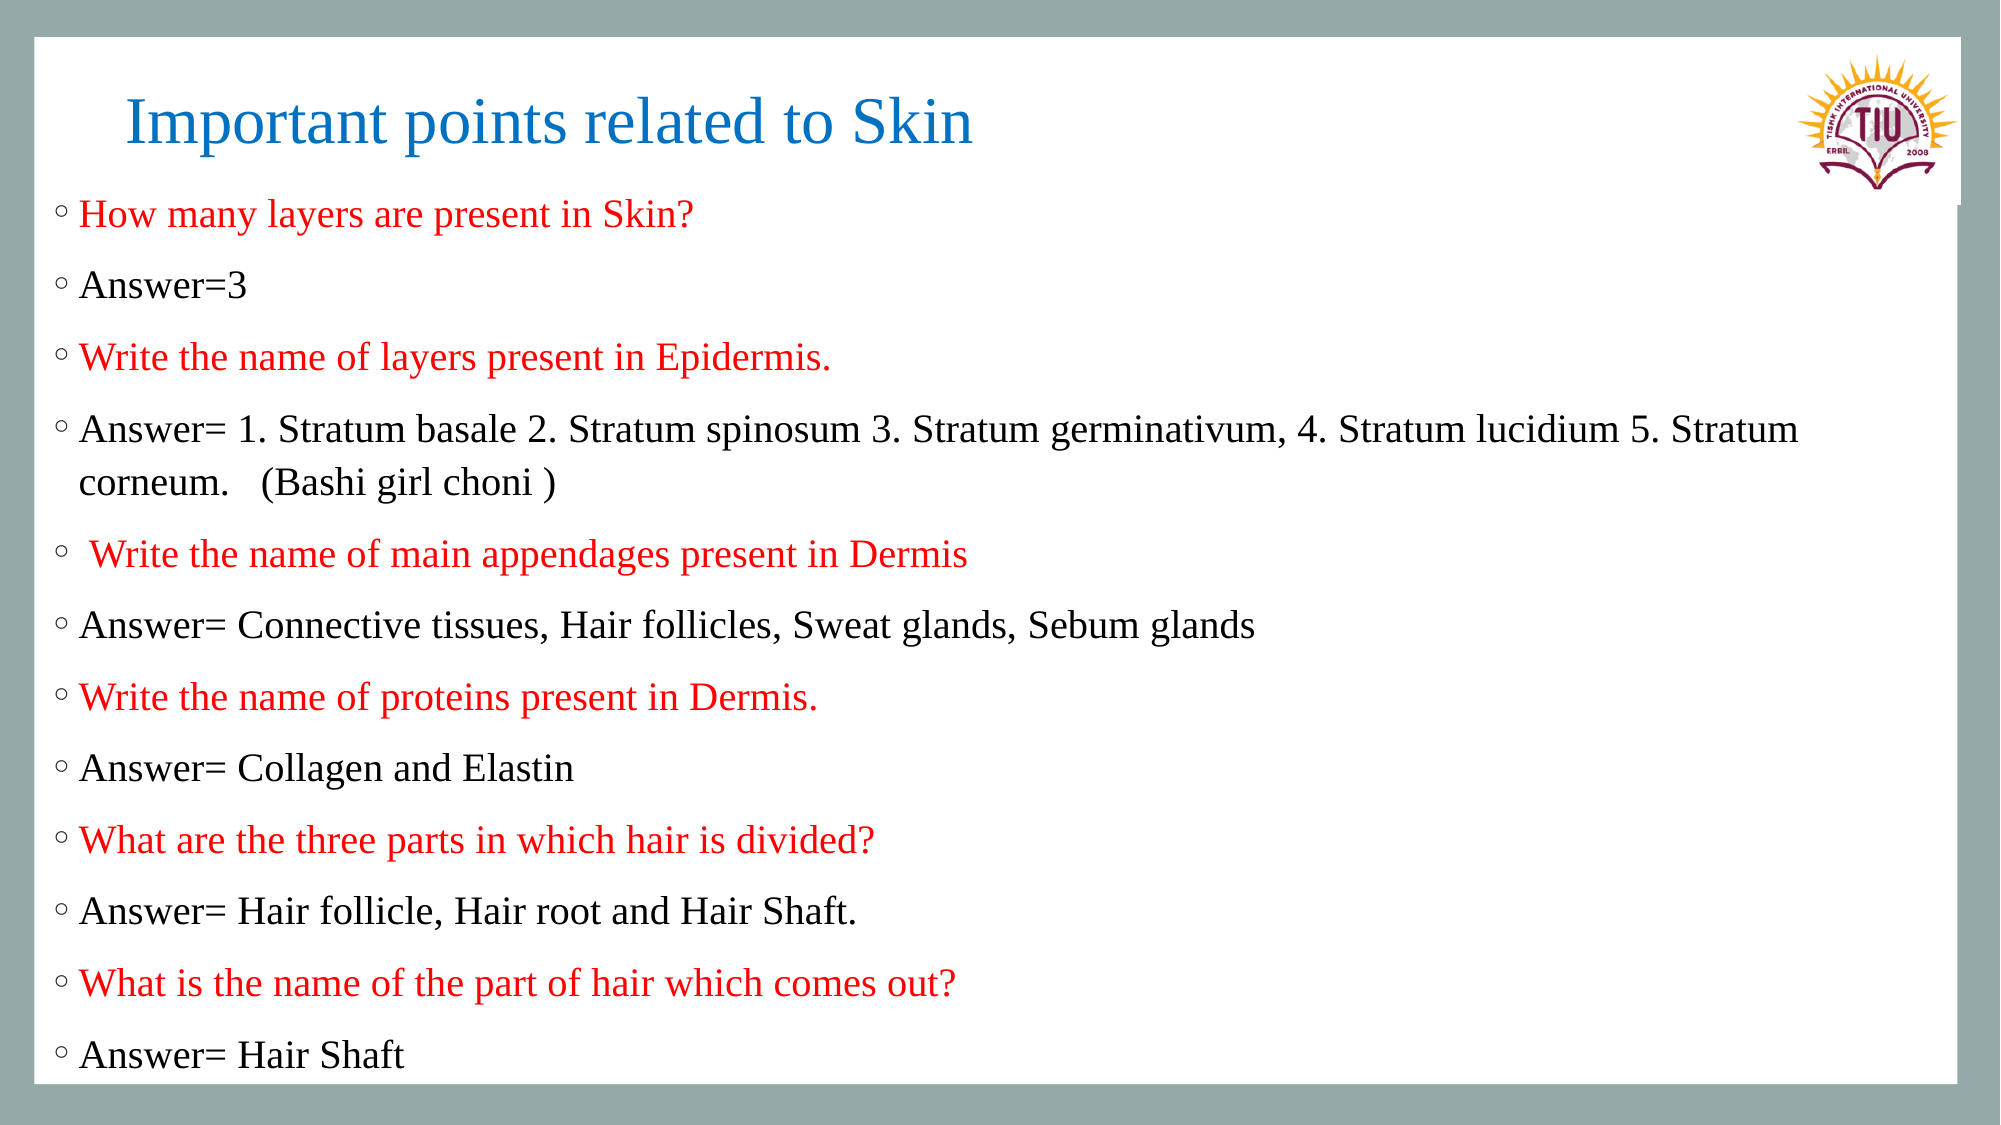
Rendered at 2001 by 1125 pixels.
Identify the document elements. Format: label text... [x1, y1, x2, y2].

picture [1793, 37, 1961, 205]
text_box [0, 0, 2000, 1125]
list How many layers are present in Skin? Answer=3 Write the name of layers present in Epidermis. Answer= 1. Stratum basale 2. Stratum spinosum 3. Stratum germinativum, 4. Stratum lucidium 5. Stratum corneum. (Bashi girl choni ) Write the name of main appendages present in Dermis Answer= Connective tissues, Hair follicles, Sweat glands, Sebum glands Write the name of proteins present in Dermis. Answer= Collagen and Elastin What are the three parts in which hair is divided? Answer= Hair follicle, Hair root and Hair Shaft. What is the name of the part of hair which comes out? Answer= Hair Shaft [34, 174, 1958, 1085]
title Important points related to Skin [110, 69, 1717, 174]
text_box [34, 37, 1788, 174]
